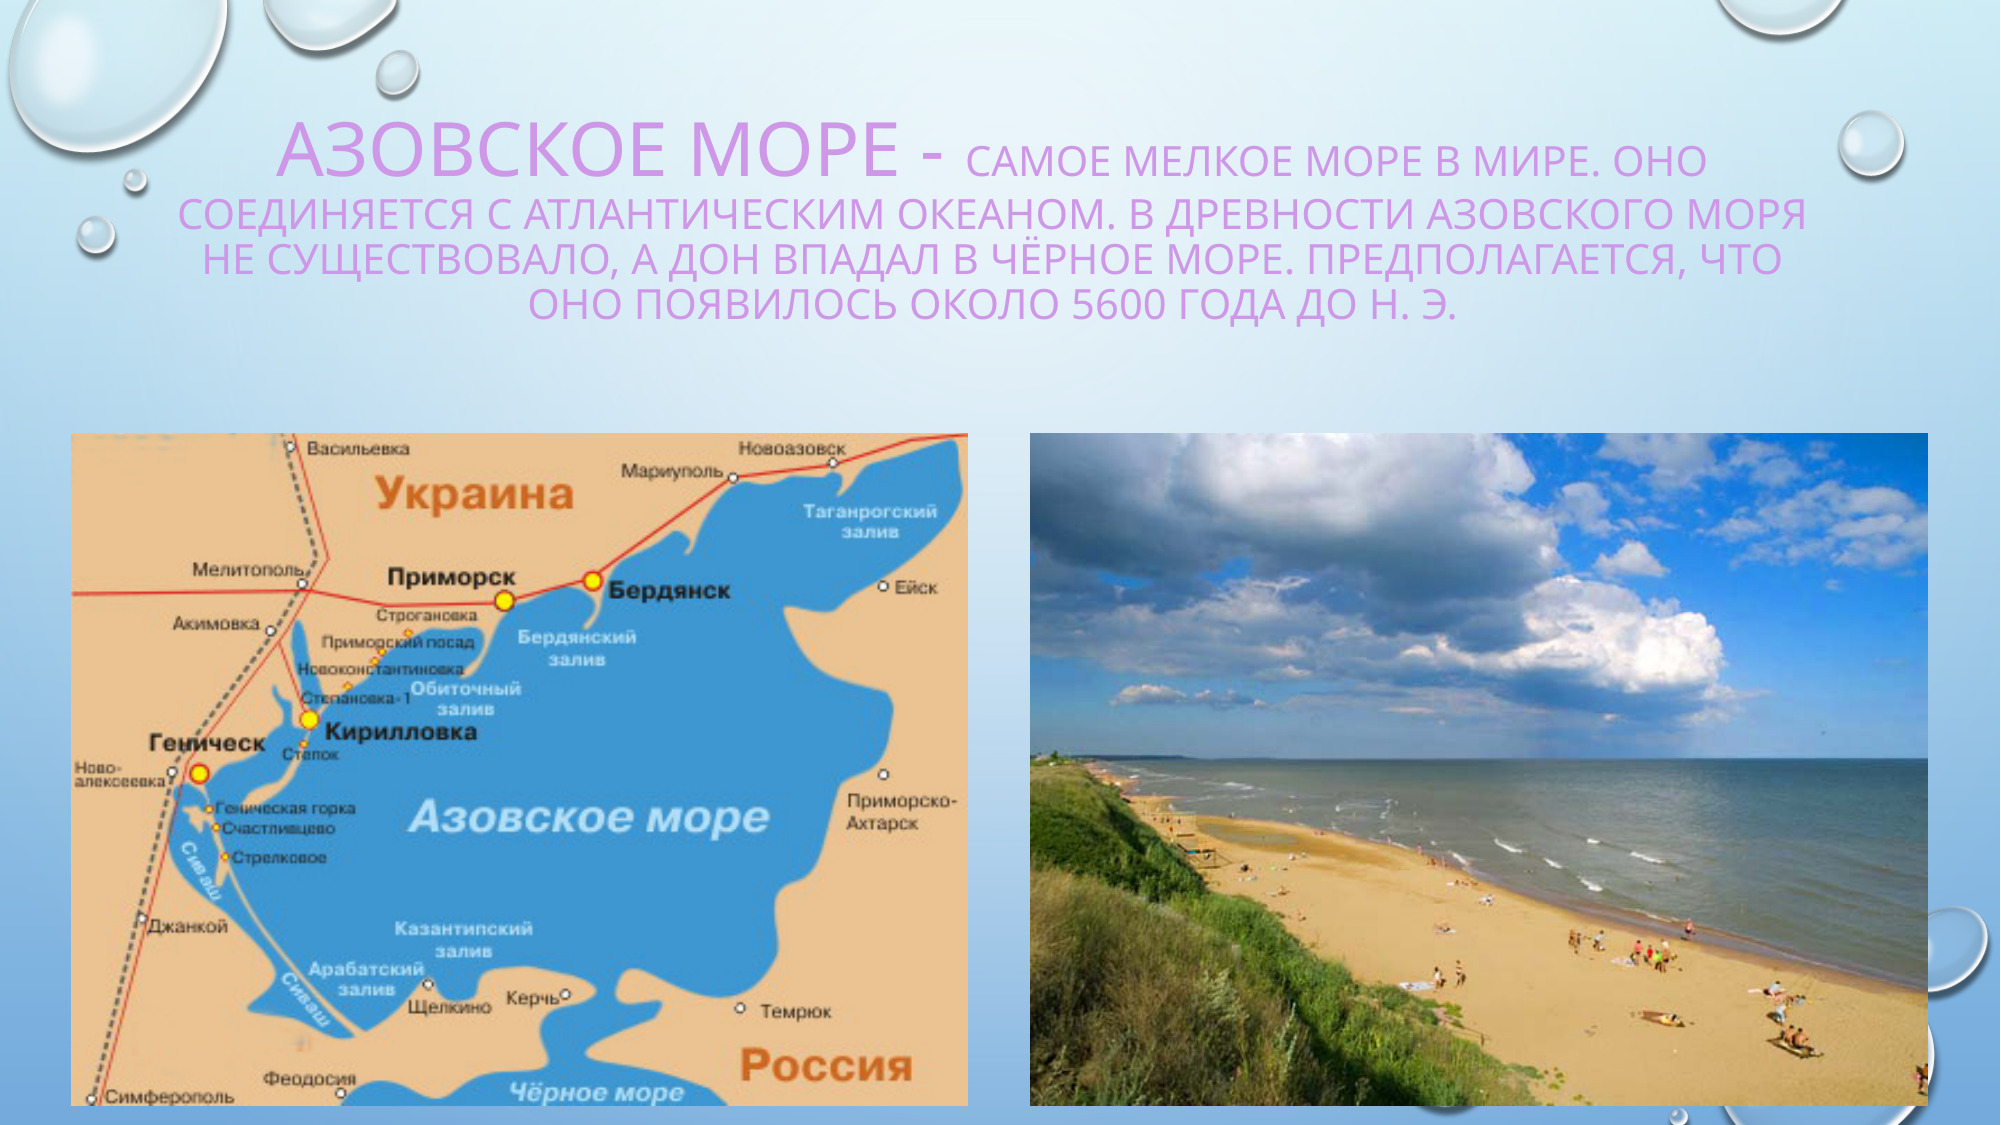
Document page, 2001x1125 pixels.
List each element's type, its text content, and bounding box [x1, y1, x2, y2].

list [70, 433, 969, 1107]
picture [0, 0, 2000, 1125]
title Азовское море - Самое мелкое море в мире. Оно соединяется с Атлантическим океаном. В древности Азовского моря не существовало, а Дон впадал в Чёрное море. Предполагается, что оно появилось около 5600 года до н. э. [142, 89, 1843, 352]
